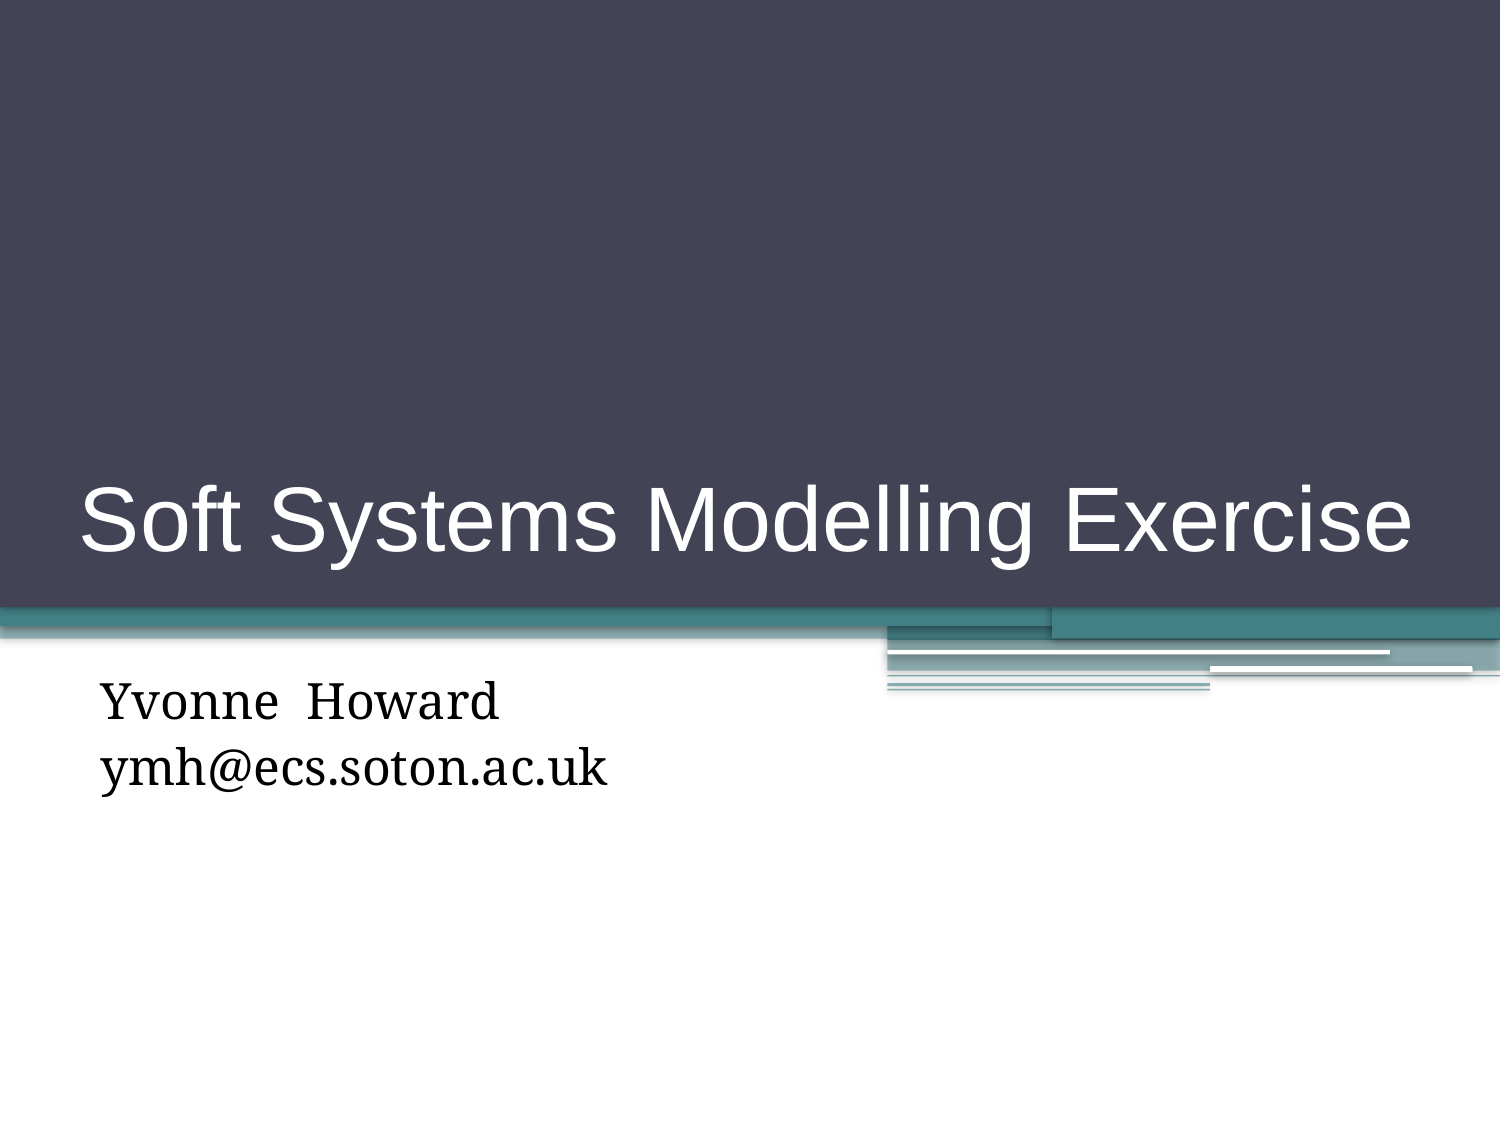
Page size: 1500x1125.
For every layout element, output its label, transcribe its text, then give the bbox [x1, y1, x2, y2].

title Soft Systems Modelling Exercise [64, 244, 1500, 578]
subtitle Yvonne Howard ymh@ecs.soton.ac.uk [75, 605, 1463, 894]
